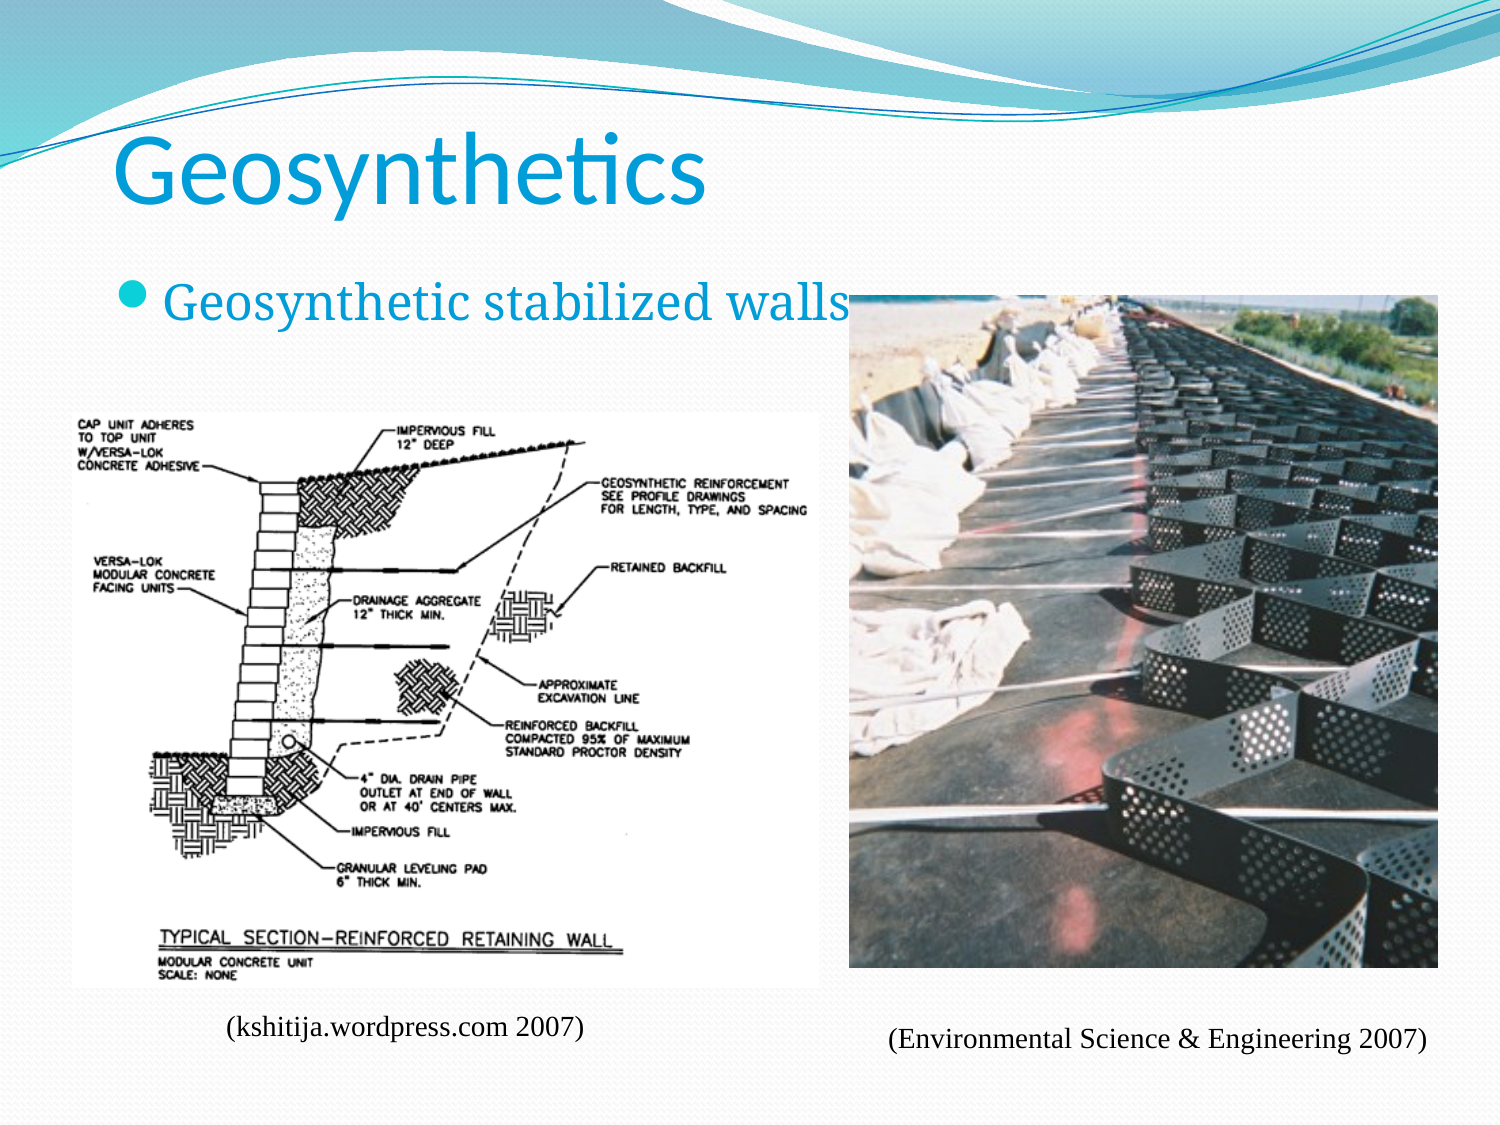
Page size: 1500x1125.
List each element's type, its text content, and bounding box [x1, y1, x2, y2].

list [72, 412, 819, 988]
list Geosynthetic stabilized walls [99, 262, 1413, 938]
text_box (kshitija.wordpress.com 2007) [211, 1001, 600, 1050]
title Geosynthetics [112, 37, 1388, 225]
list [849, 295, 1438, 968]
text_box (Environmental Science & Engineering 2007) [873, 1012, 1443, 1063]
